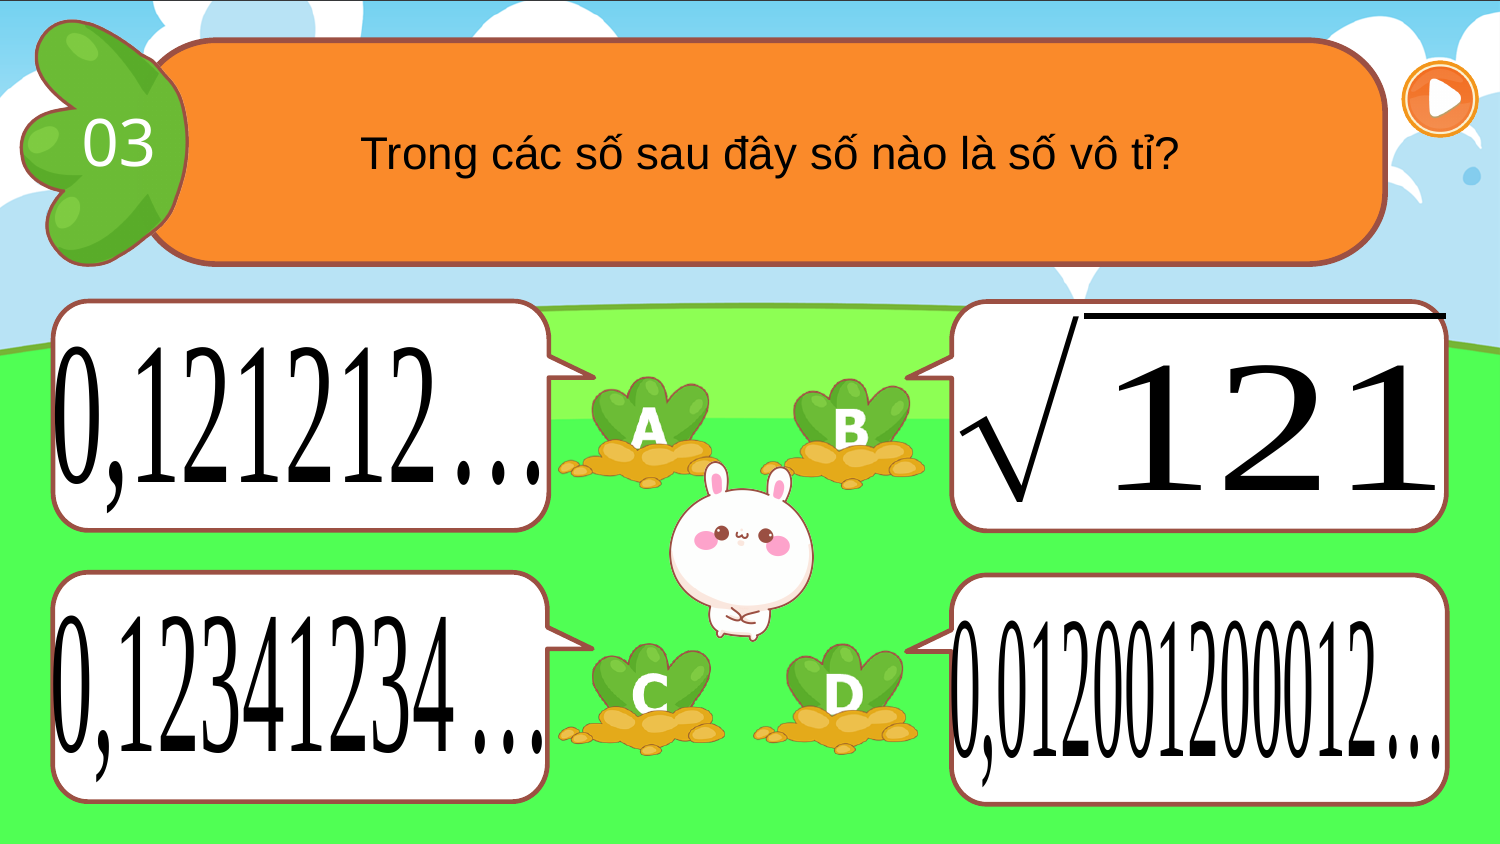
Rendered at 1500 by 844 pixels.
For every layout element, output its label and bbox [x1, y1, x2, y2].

picture [0, 1, 1500, 844]
text_box [51, 300, 595, 531]
text_box [906, 574, 1448, 806]
text_box [906, 301, 1449, 532]
text_box [18, 19, 1389, 267]
text_box [50, 572, 593, 802]
